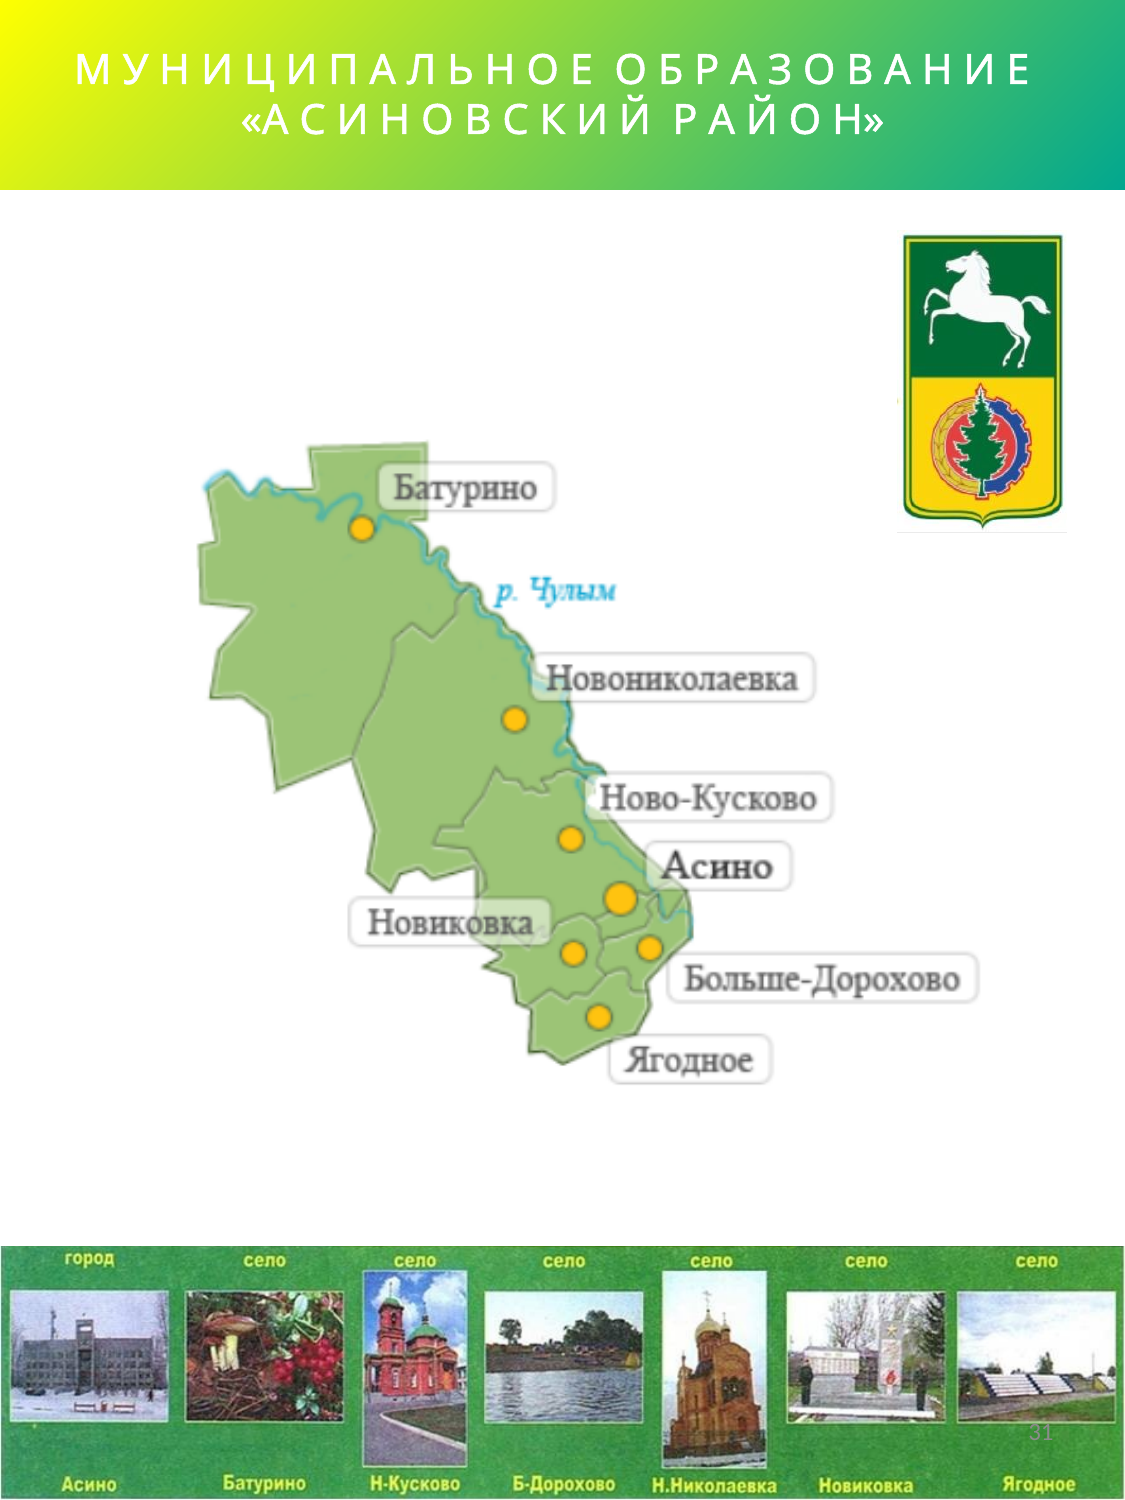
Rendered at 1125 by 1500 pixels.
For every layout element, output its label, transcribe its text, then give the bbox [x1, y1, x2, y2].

picture [897, 229, 1067, 534]
title М У Н И Ц И П А Л Ь Н О Е О Б Р А З О В А Н И Е «А С И Н О В С К И Й Р А Й О Н» [0, 0, 1125, 190]
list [136, 418, 989, 1100]
picture [0, 1245, 1125, 1500]
